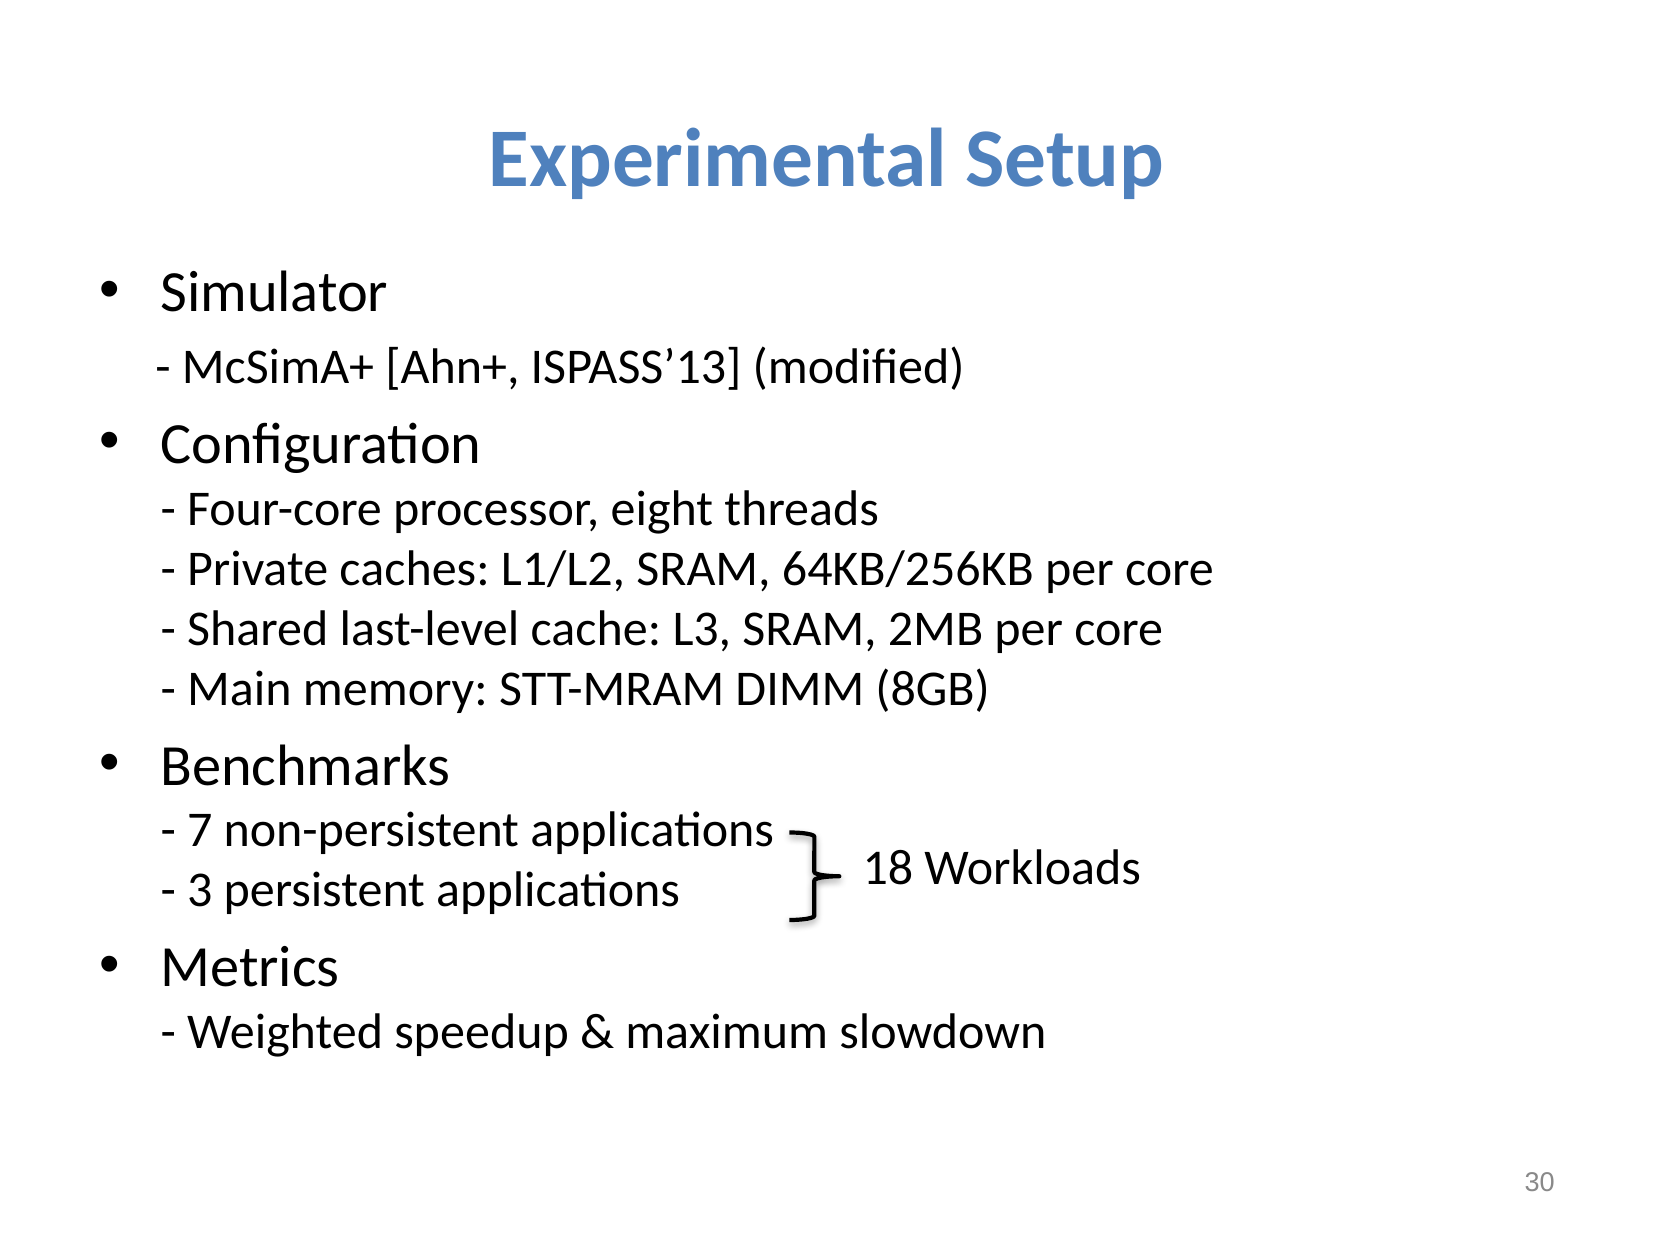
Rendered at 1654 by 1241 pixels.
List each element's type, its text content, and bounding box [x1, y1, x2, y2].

slide_number 30 [1185, 1149, 1572, 1216]
text_box [789, 830, 839, 923]
list Simulator - McSimA+ [Ahn+, ISPASS’13] (modified) Configuration - Four-core processor, eight threads - Private caches: L1/L2, SRAM, 64KB/256KB per core - Shared last-level cache: L3, SRAM, 2MB per core - Main memory: STT-MRAM DIMM (8GB) Benchmarks - 7 non-persistent applications - 3 persistent applications Metrics - Weighted speedup & maximum slowdown [82, 244, 1572, 1064]
title Experimental Setup [82, 49, 1572, 244]
text_box 18 Workloads [839, 832, 1165, 903]
